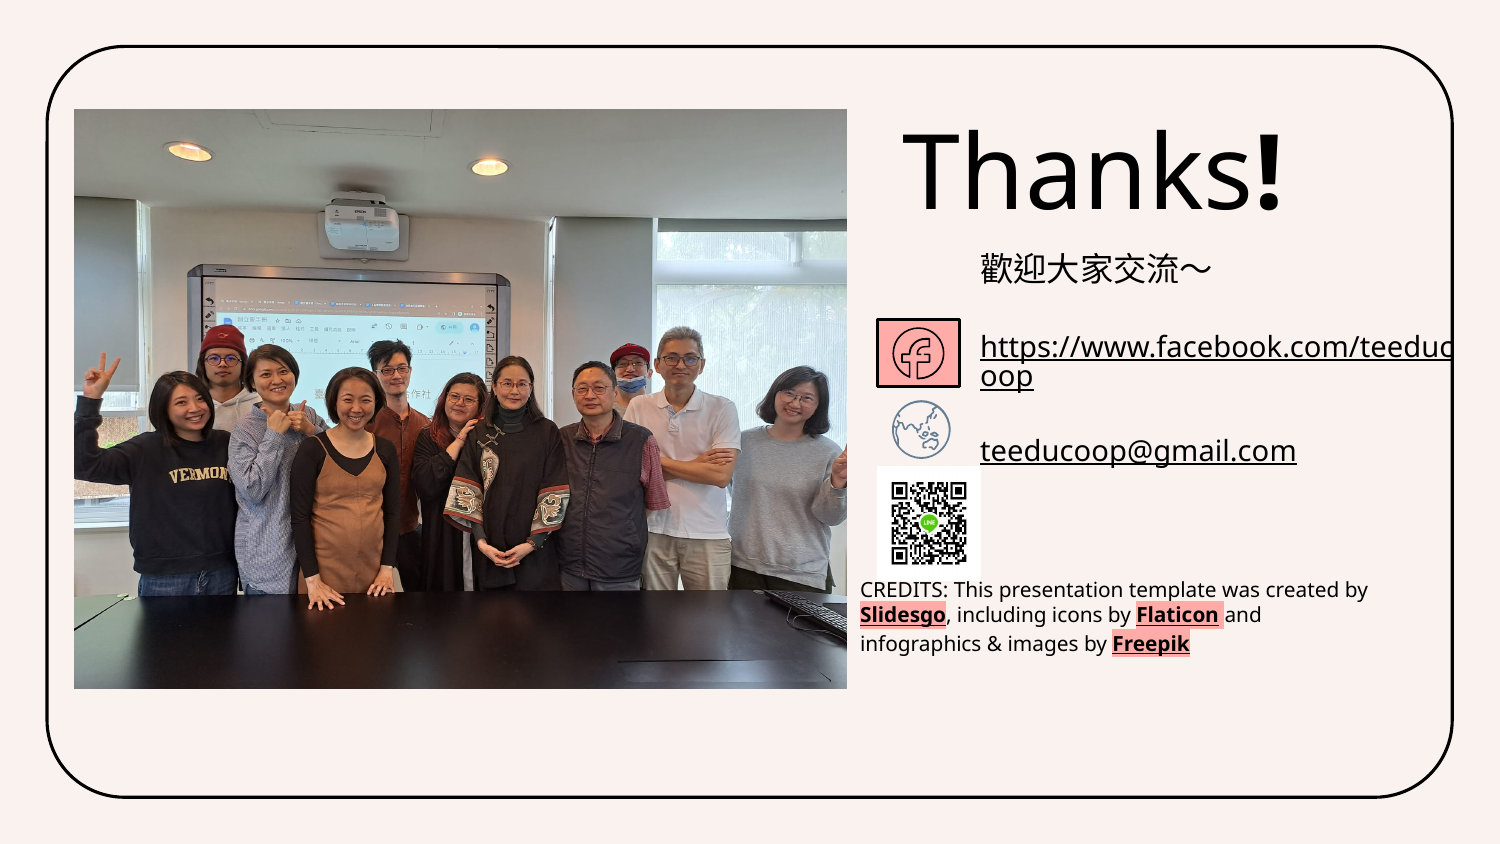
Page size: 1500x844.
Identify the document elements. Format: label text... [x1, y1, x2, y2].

subtitle 歡迎大家交流～ https://www.facebook.com/teeducoop teeducoop@gmail.com [942, 233, 1481, 473]
title Thanks! [887, 101, 1426, 246]
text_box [877, 319, 960, 388]
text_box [891, 399, 951, 460]
picture [74, 109, 847, 689]
picture [876, 466, 981, 581]
